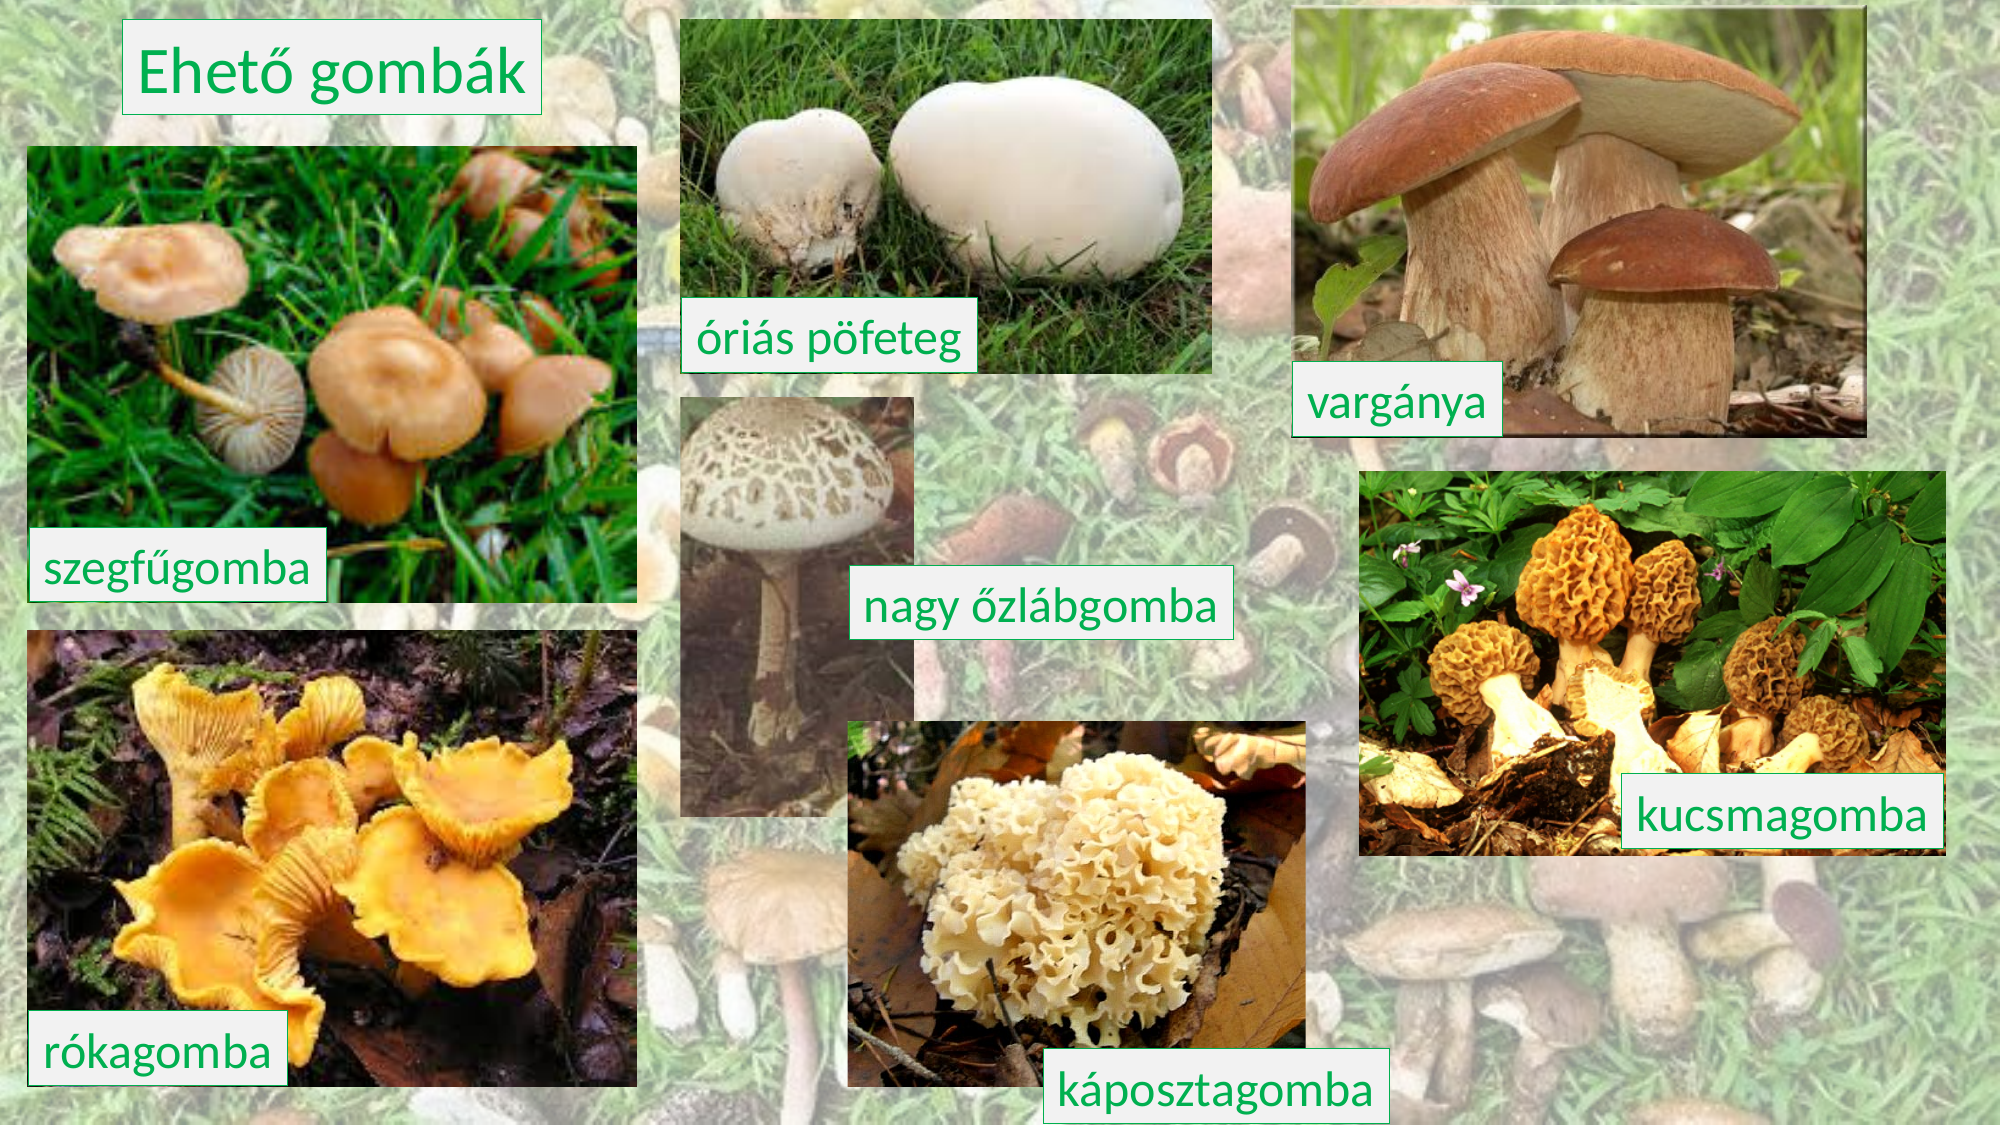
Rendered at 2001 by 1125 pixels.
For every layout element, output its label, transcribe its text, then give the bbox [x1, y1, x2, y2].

picture [1291, 5, 1867, 438]
picture [27, 630, 637, 1087]
text_box Ehető gombák [122, 19, 542, 115]
picture [1359, 471, 1946, 856]
text_box káposztagomba [1043, 1048, 1390, 1124]
picture [680, 397, 1306, 1087]
picture [27, 146, 637, 603]
picture [680, 19, 1212, 374]
text_box nagy őzlábgomba [915, 565, 1234, 640]
